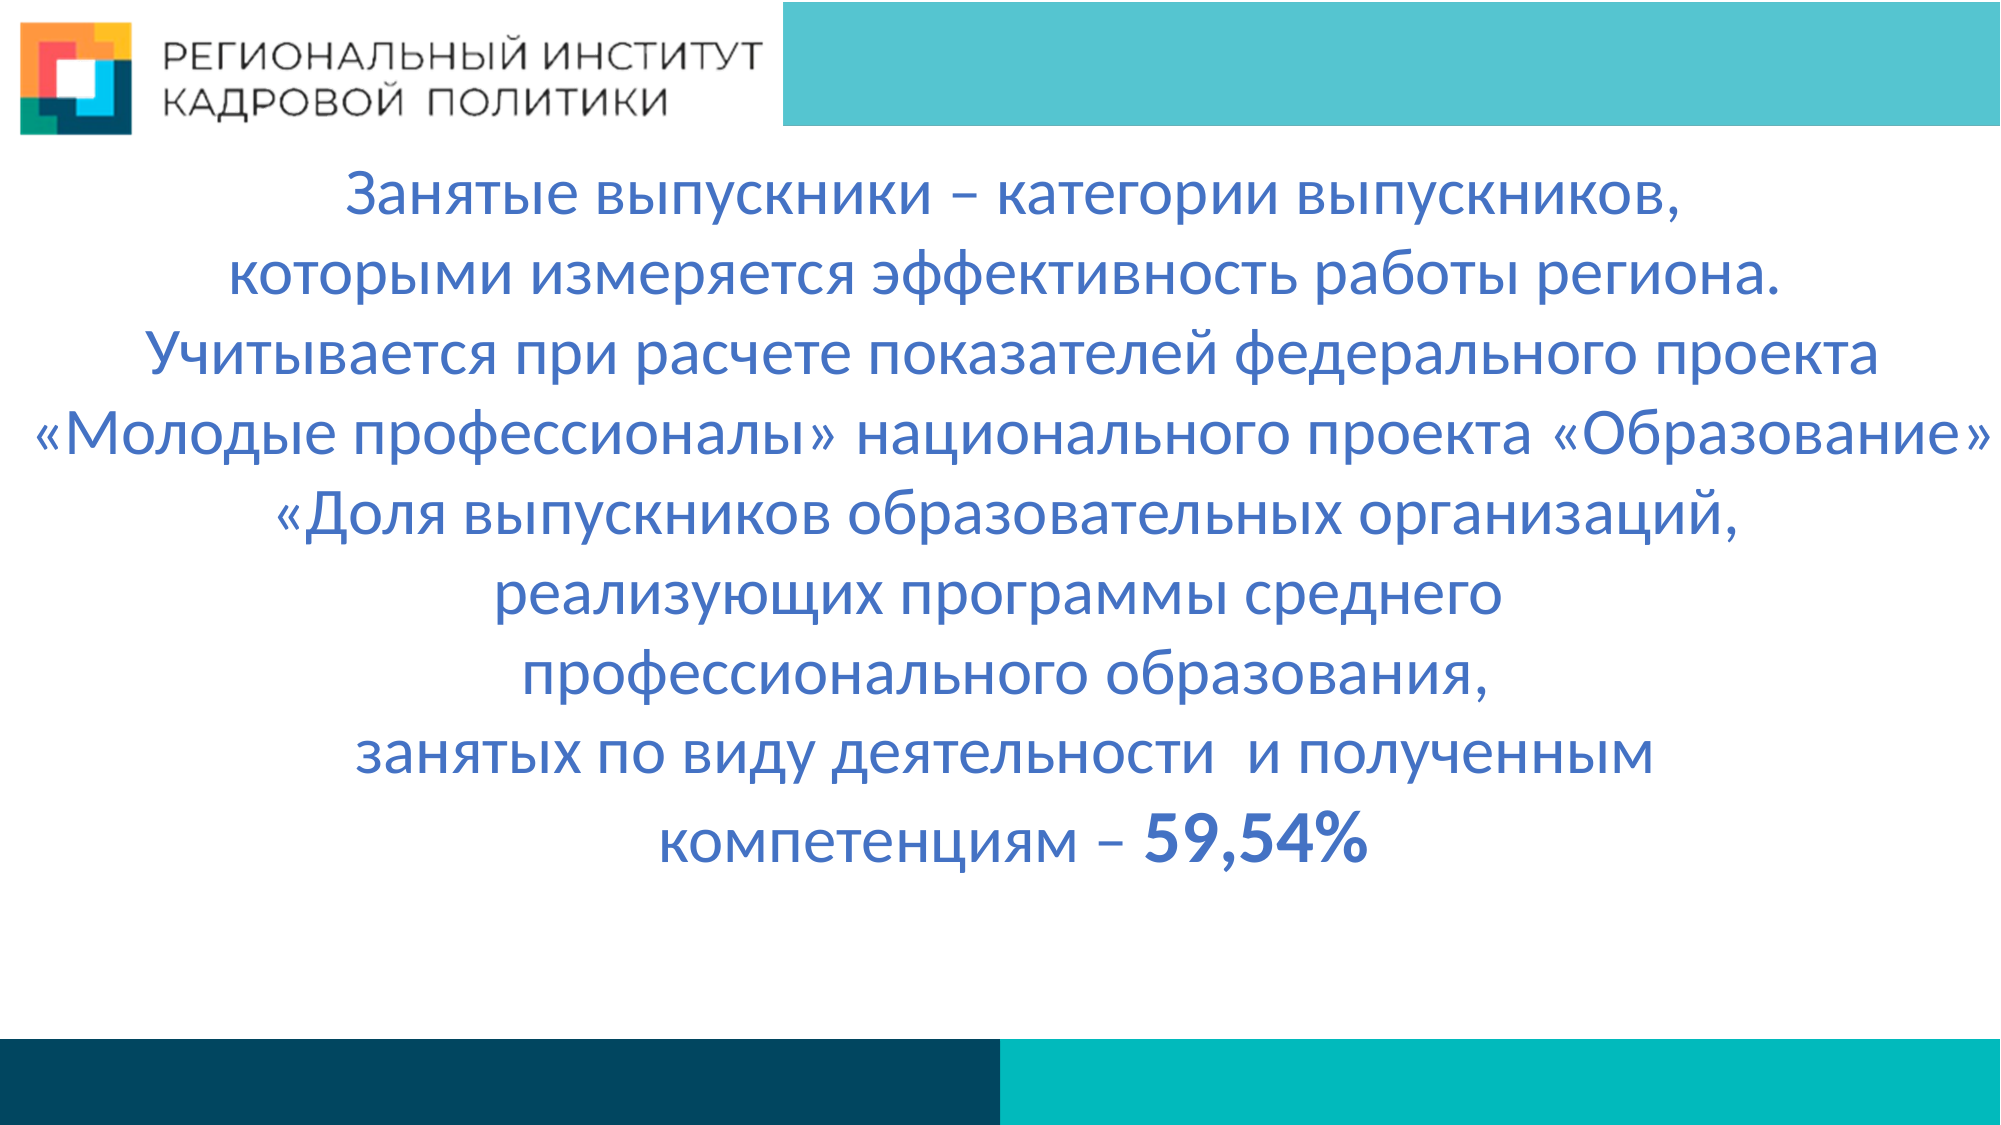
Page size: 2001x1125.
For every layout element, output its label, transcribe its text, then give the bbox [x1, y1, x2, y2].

text_box Занятые выпускники – категории выпускников, которыми измеряется эффективность работы региона. Учитывается при расчете показателей федерального проекта «Молодые профессионалы» национального проекта «Образование» «Доля выпускников образовательных организаций, реализующих программы среднего профессионального образования, занятых по виду деятельности и полученным компетенциям – 59,54% [0, 155, 2000, 1039]
picture [1001, 1039, 2000, 1125]
picture [0, 0, 2000, 155]
